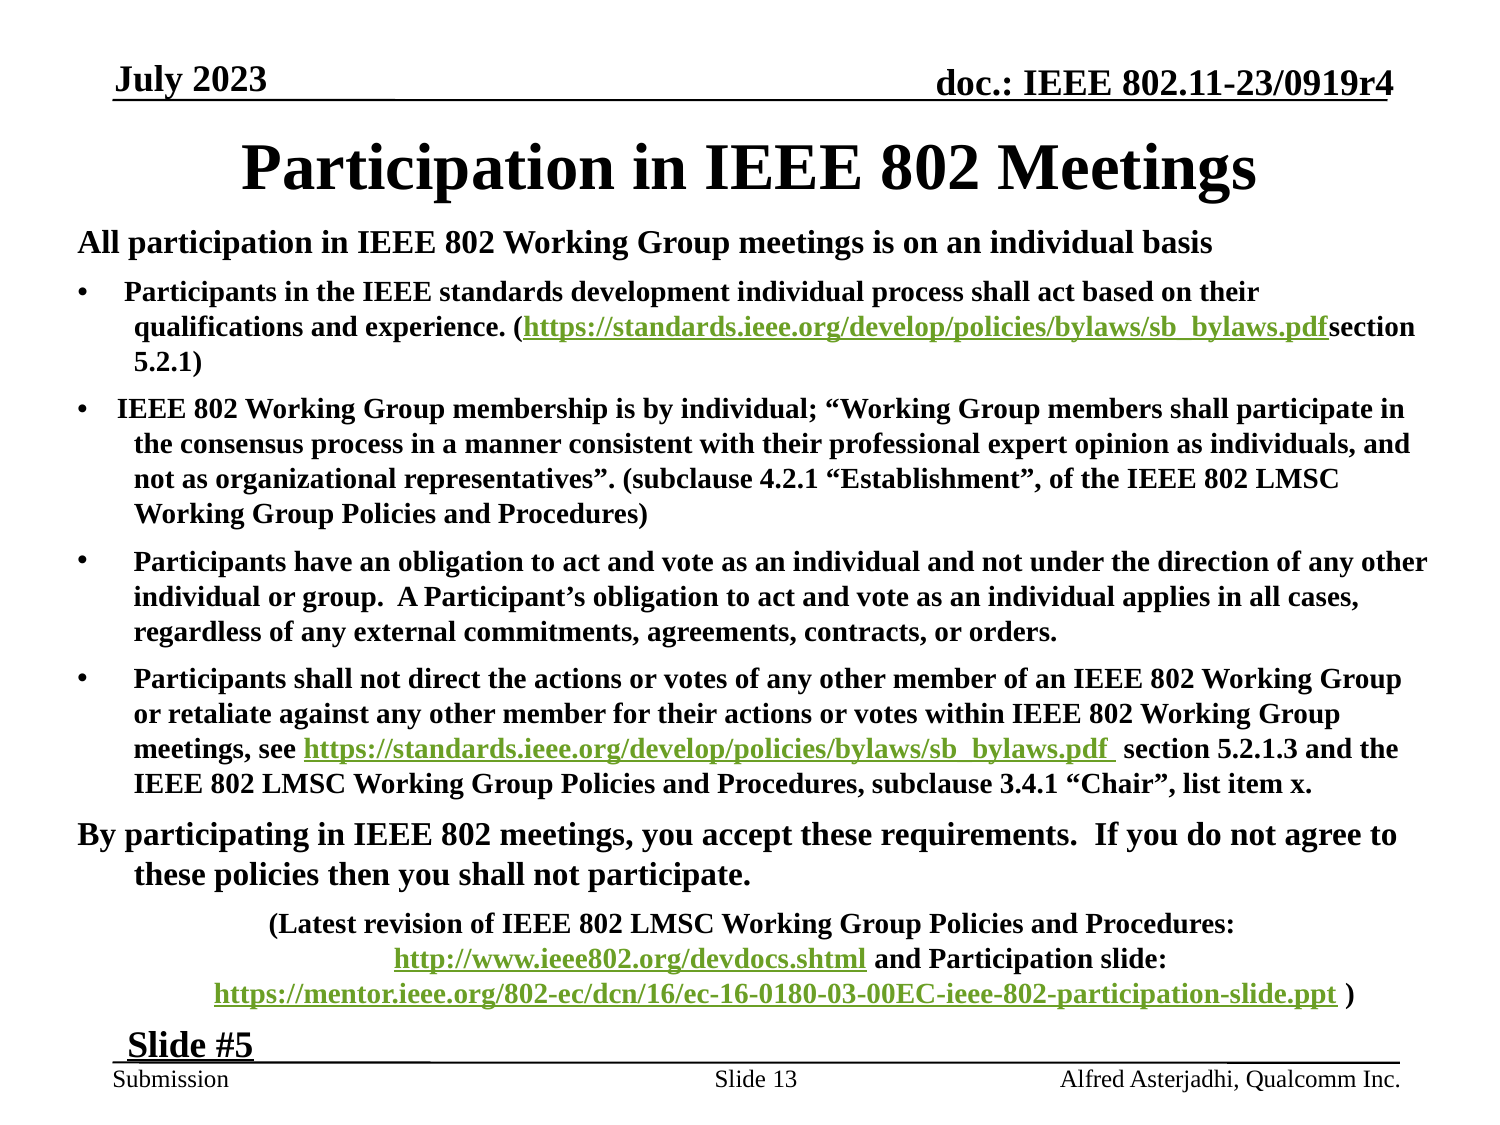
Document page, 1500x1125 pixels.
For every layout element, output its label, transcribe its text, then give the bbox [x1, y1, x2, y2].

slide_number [114, 54, 493, 100]
list All participation in IEEE 802 Working Group meetings is on an individual basis • Participants in the IEEE standards development individual process shall act based on their qualifications and experience. (https://standards.ieee.org/develop/policies/bylaws/sb_bylaws.pdfsection 5.2.1) • IEEE 802 Working Group membership is by individual; “Working Group members shall participate in the consensus process in a manner consistent with their professional expert opinion as individuals, and not as organizational representatives”. (subclause 4.2.1 “Establishment”, of the IEEE 802 LMSC Working Group Policies and Procedures) Participants have an obligation to act and vote as an individual and not under the direction of any other individual or group. A Participant’s obligation to act and vote as an individual applies in all cases, regardless of any external commitments, agreements, contracts, or orders. Participants shall not direct the actions or votes of any other member of an IEEE 802 Working Group or retaliate against any other member for their actions or votes within IEEE 802 Working Group meetings, see https://standards.ieee.org/develop/policies/bylaws/sb_bylaws.pdf section 5.2.1.3 and the IEEE 802 LMSC Working Group Policies and Procedures, subclause 3.4.1 “Chair”, list item x. By participating in IEEE 802 meetings, you accept these requirements. If you do not agree to these policies then you shall not participate. (Latest revision of IEEE 802 LMSC Working Group Policies and Procedures: http://www.ieee802.org/devdocs.shtml and Participation slide: https://mentor.ieee.org/802-ec/dcn/16/ec-16-0180-03-00EC-ieee-802-participation-slide.ppt ) [62, 212, 1451, 1001]
footer Alfred Asterjadhi, Qualcomm Inc. [878, 1061, 1402, 1093]
title Participation in IEEE 802 Meetings [112, 112, 1388, 212]
text_box Slide #5 [112, 1012, 269, 1073]
slide_number Slide 13 [712, 1061, 800, 1123]
